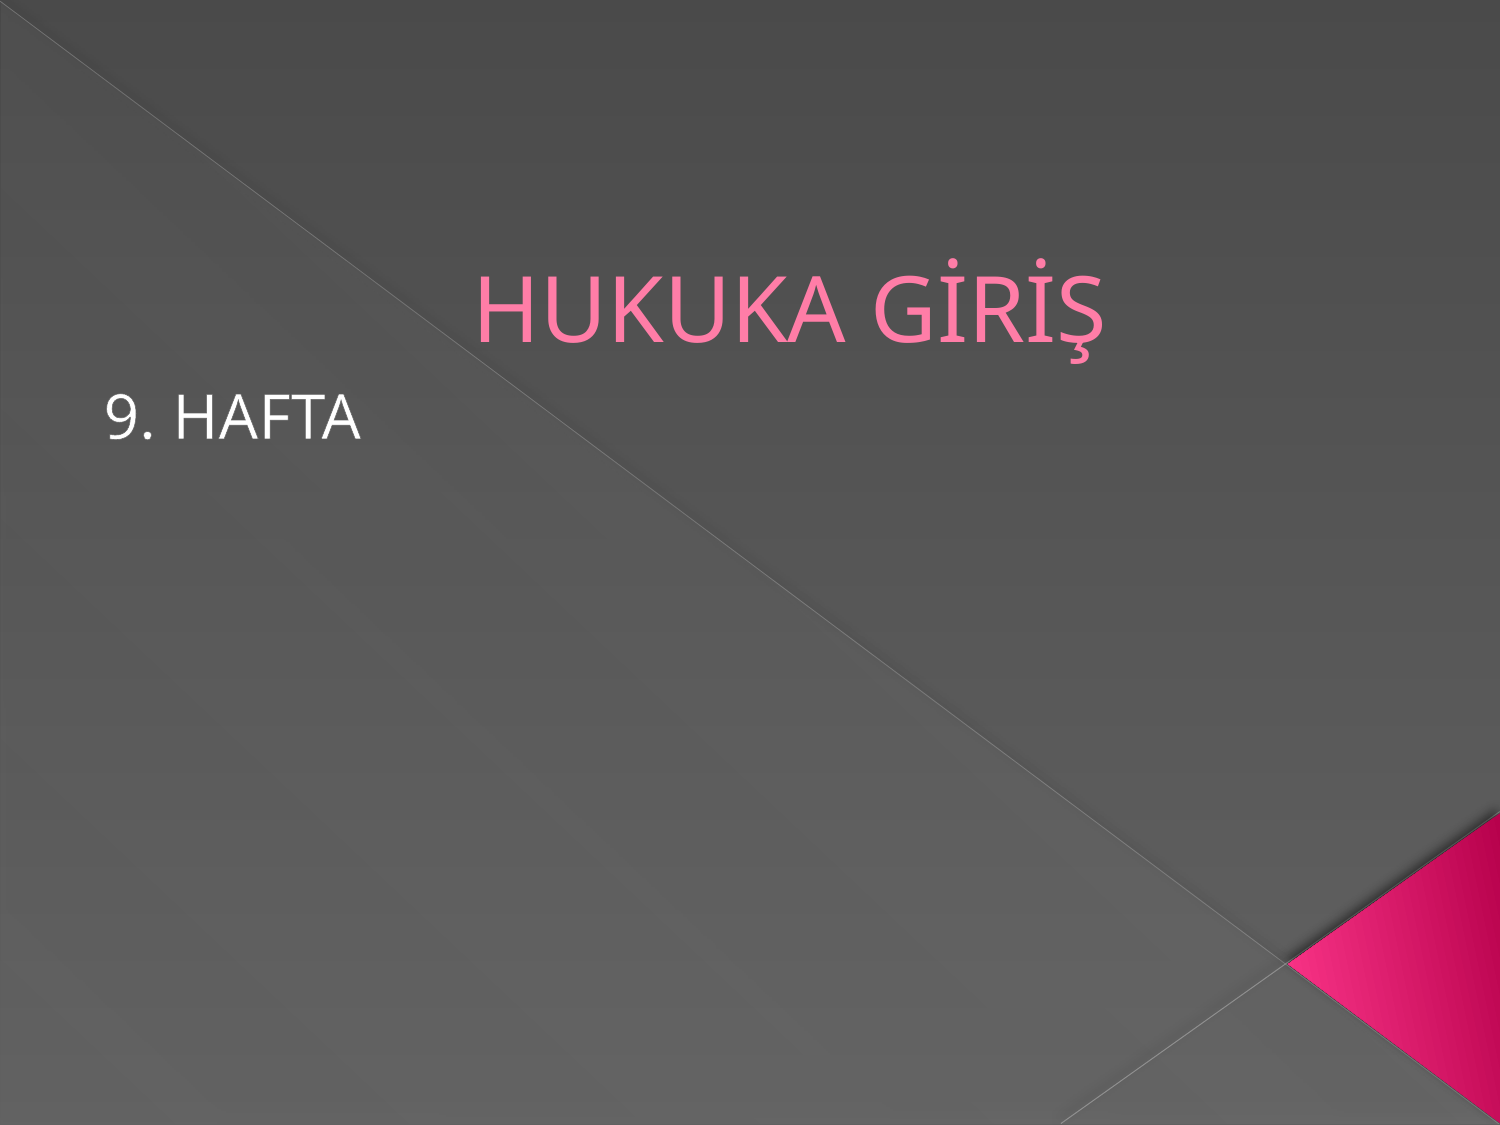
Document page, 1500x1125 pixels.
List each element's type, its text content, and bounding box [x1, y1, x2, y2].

subtitle 9. HAFTA [88, 369, 1412, 657]
title HUKUKA GİRİŞ [88, 127, 1412, 369]
